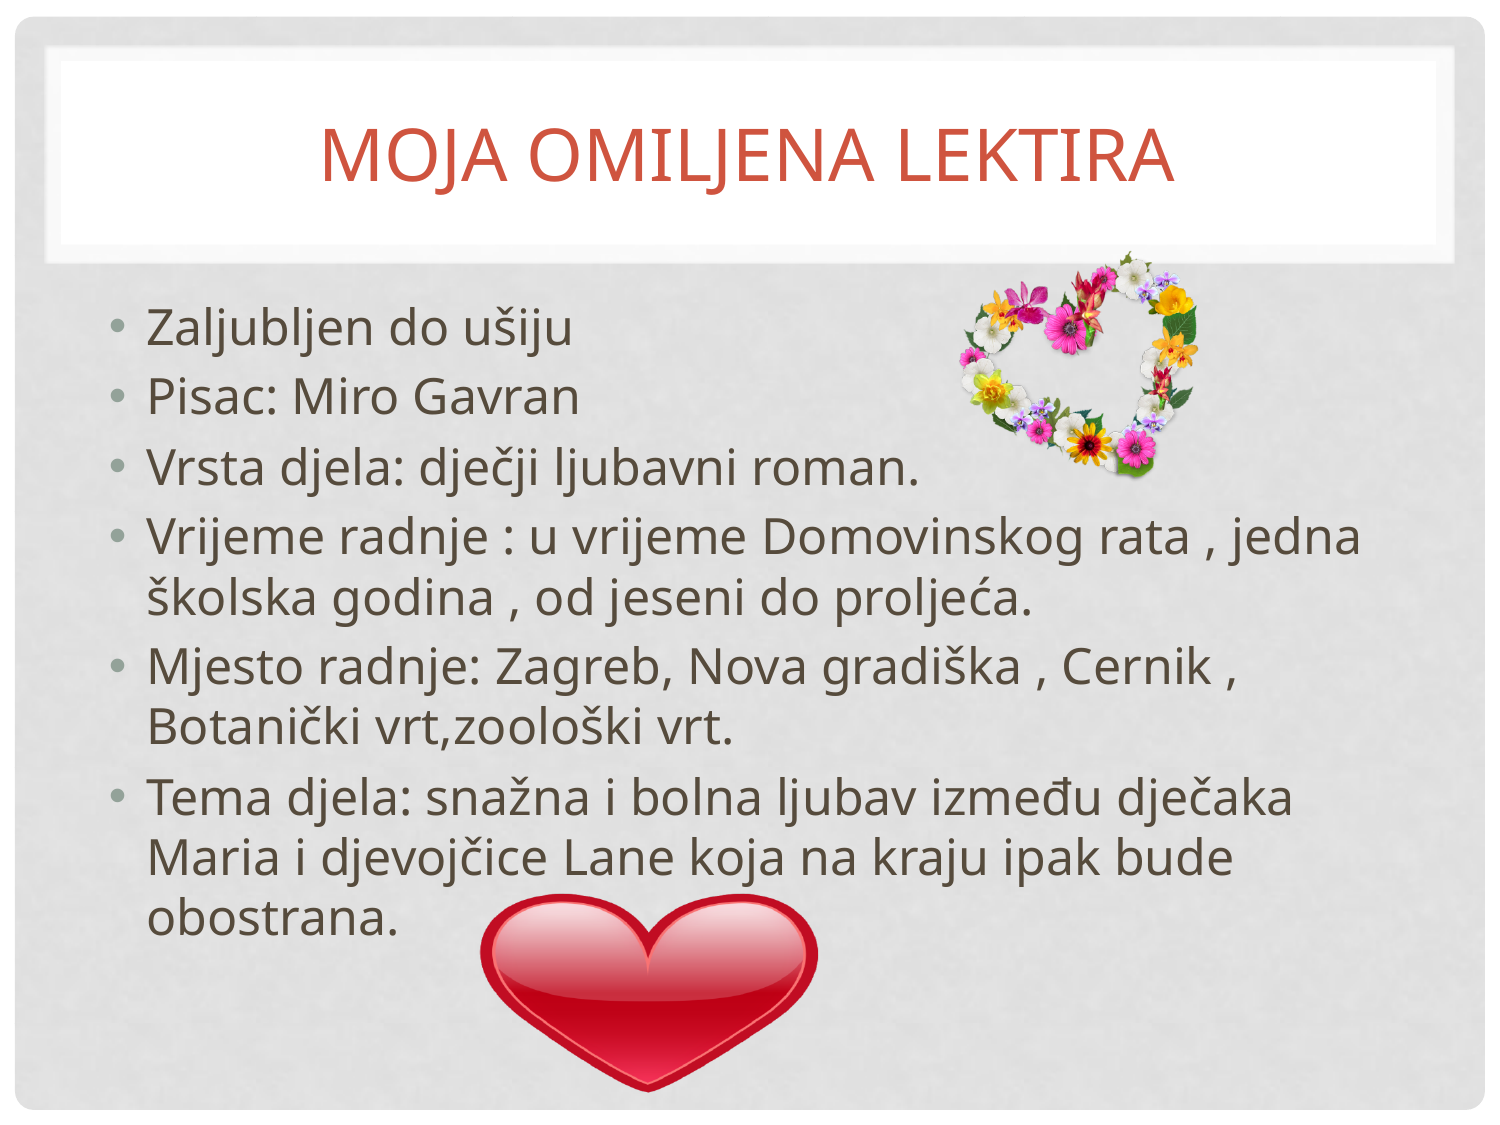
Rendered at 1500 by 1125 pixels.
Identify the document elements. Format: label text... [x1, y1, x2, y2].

picture [466, 881, 830, 1108]
picture [950, 243, 1201, 494]
list Zaljubljen do ušiju Pisac: Miro Gavran Vrsta djela: dječji ljubavni roman. Vrijeme radnje : u vrijeme Domovinskog rata , jedna školska godina , od jeseni do proljeća. Mjesto radnje: Zagreb, Nova gradiška , Cernik , Botanički vrt,zoološki vrt. Tema djela: snažna i bolna ljubav između dječaka Maria i djevojčice Lane koja na kraju ipak bude obostrana. [75, 287, 1425, 1005]
title Moja omiljena lektira [69, 66, 1425, 238]
